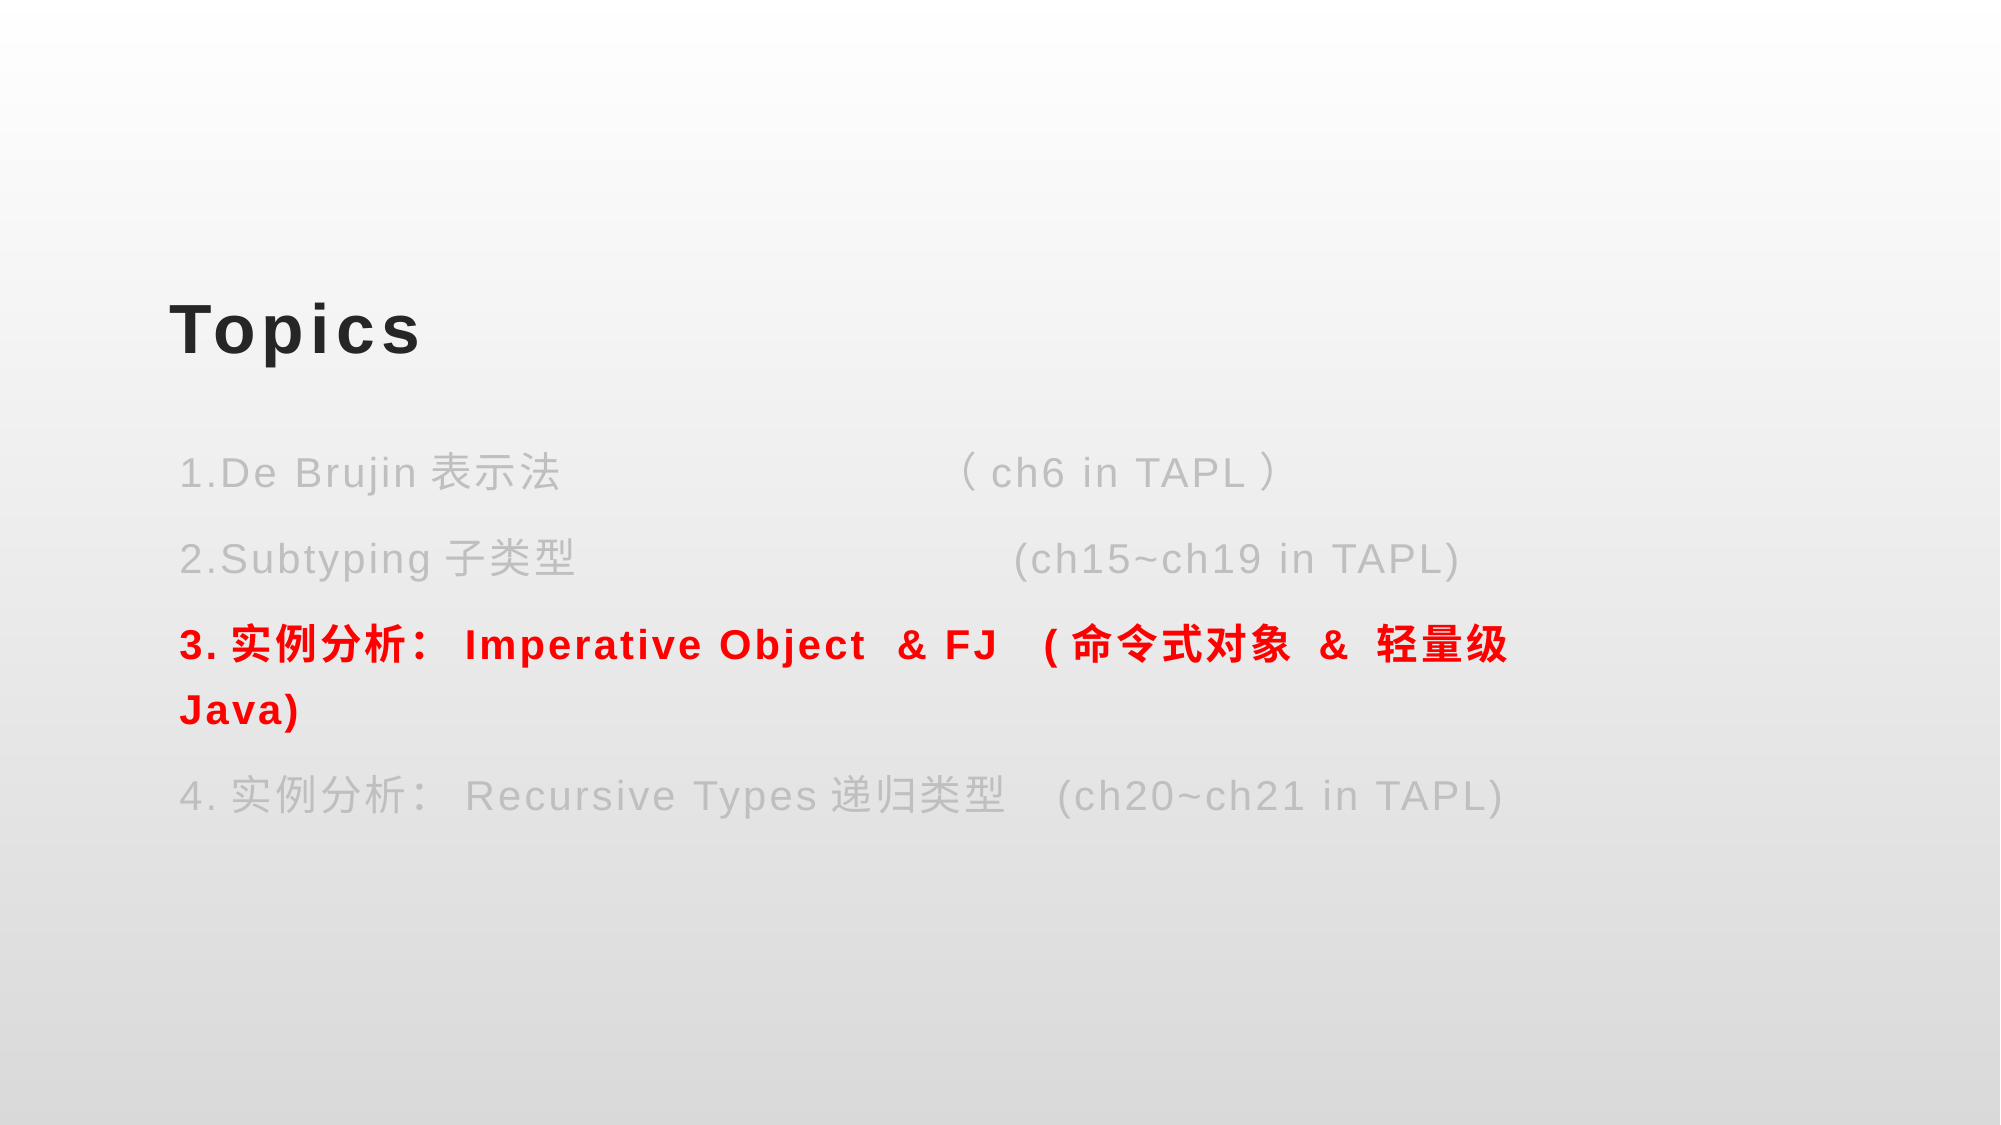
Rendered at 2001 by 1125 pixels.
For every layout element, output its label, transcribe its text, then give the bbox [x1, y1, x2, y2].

list 1.De Brujin表示法 （ch6 in TAPL） 2.Subtyping子类型 (ch15~ch19 in TAPL) 3.实例分析：Imperative Object & FJ (命令式对象 & 轻量级Java) 4.实例分析：Recursive Types递归类型 (ch20~ch21 in TAPL) [164, 423, 1586, 931]
title Topics [154, 276, 1880, 376]
